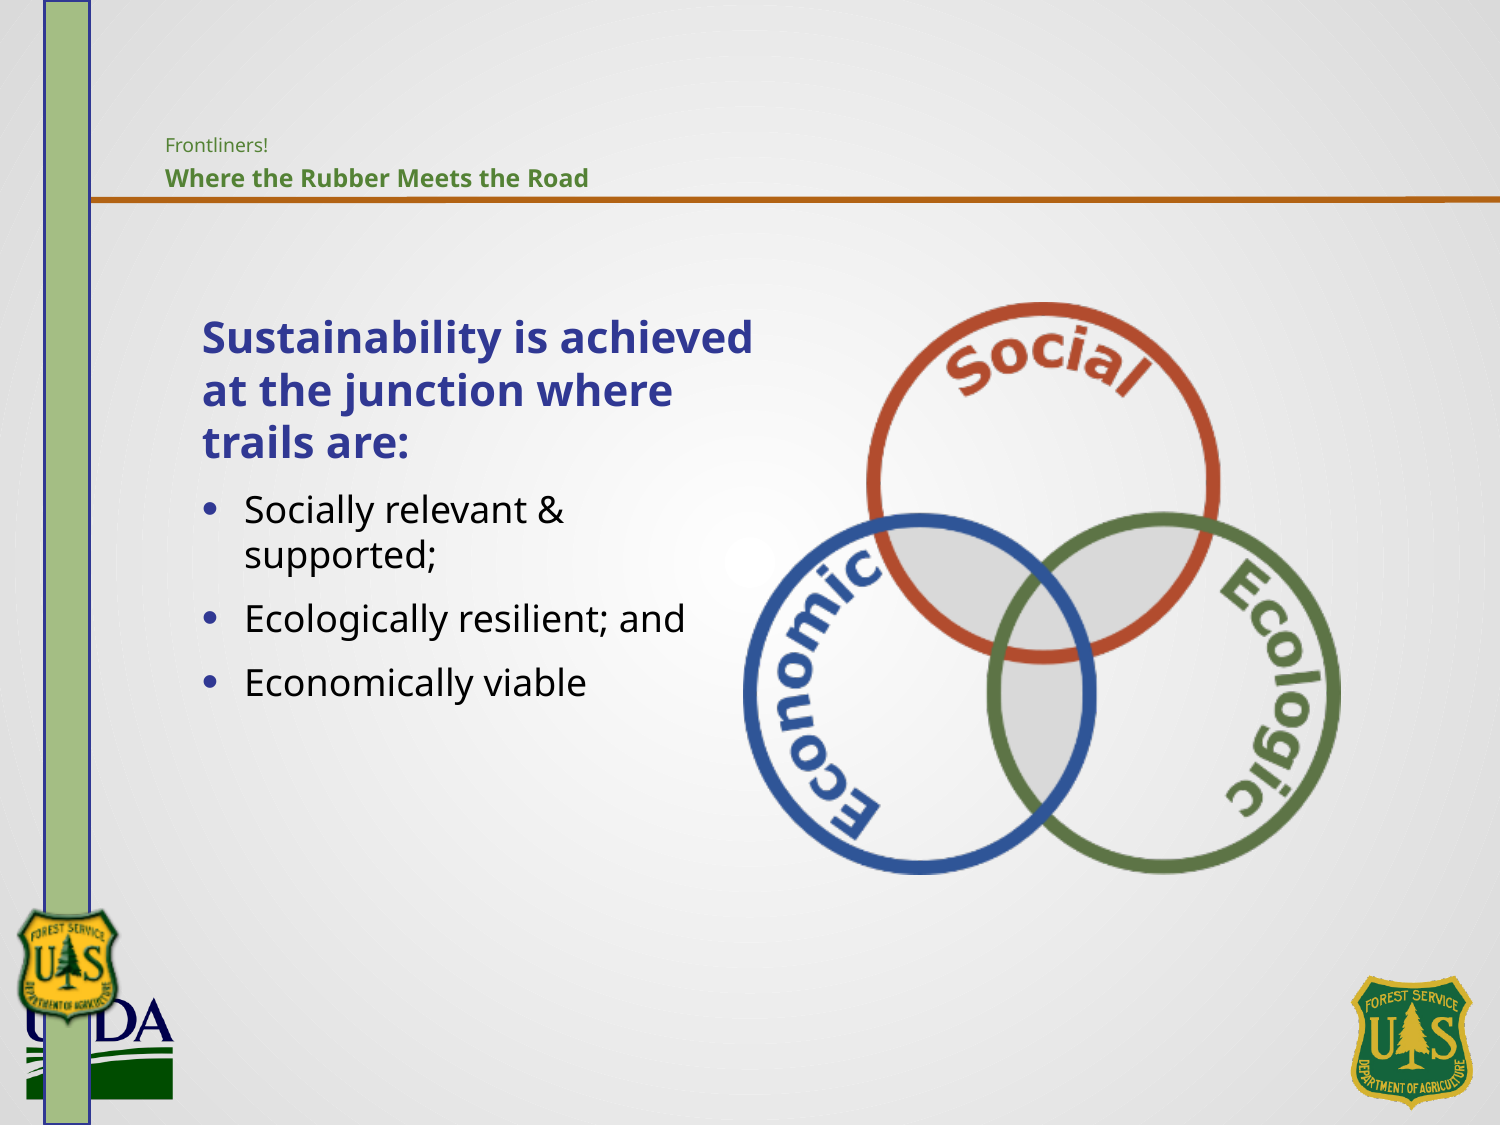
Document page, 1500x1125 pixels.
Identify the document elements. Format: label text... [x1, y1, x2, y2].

picture [743, 302, 1342, 875]
text_box Sustainability is achieved at the junction where trails are: Socially relevant & supported; Ecologically resilient; and Economically viable [187, 302, 741, 754]
title Frontliners! Where the Rubber Meets the Road [150, 112, 1500, 200]
picture [1350, 974, 1473, 1112]
picture [16, 907, 175, 1100]
